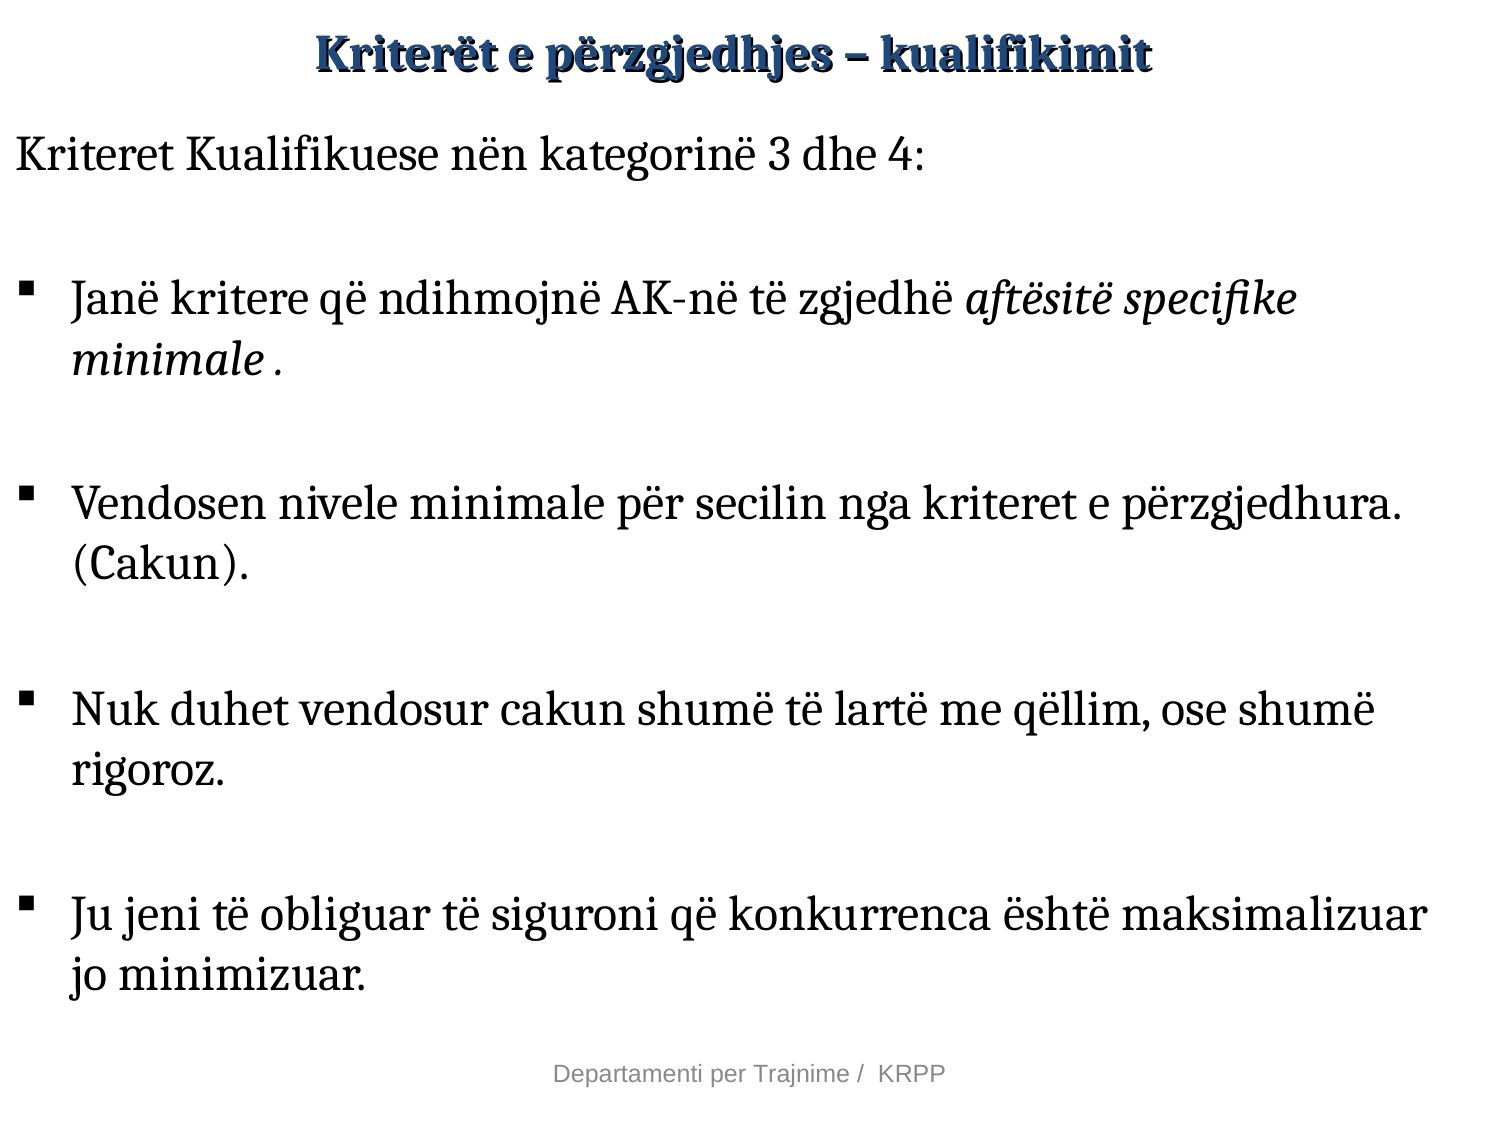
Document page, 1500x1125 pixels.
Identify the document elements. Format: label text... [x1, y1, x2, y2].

title Kriterët e përzgjedhjes – kualifikimit [237, 0, 1250, 100]
text_box Departamenti per Trajnime / KRPP [512, 1042, 988, 1103]
text_box Kriteret Kualifikuese nën kategorinë 3 dhe 4: Janë kritere që ndihmojnë AK-në të zgjedhë aftësitë specifike minimale . Vendosen nivele minimale për secilin nga kriteret e përzgjedhura. (Cakun). Nuk duhet vendosur cakun shumë të lartë me qëllim, ose shumë rigoroz. Ju jeni të obliguar të siguroni që konkurrenca është maksimalizuar jo minimizuar. [0, 112, 1500, 1125]
